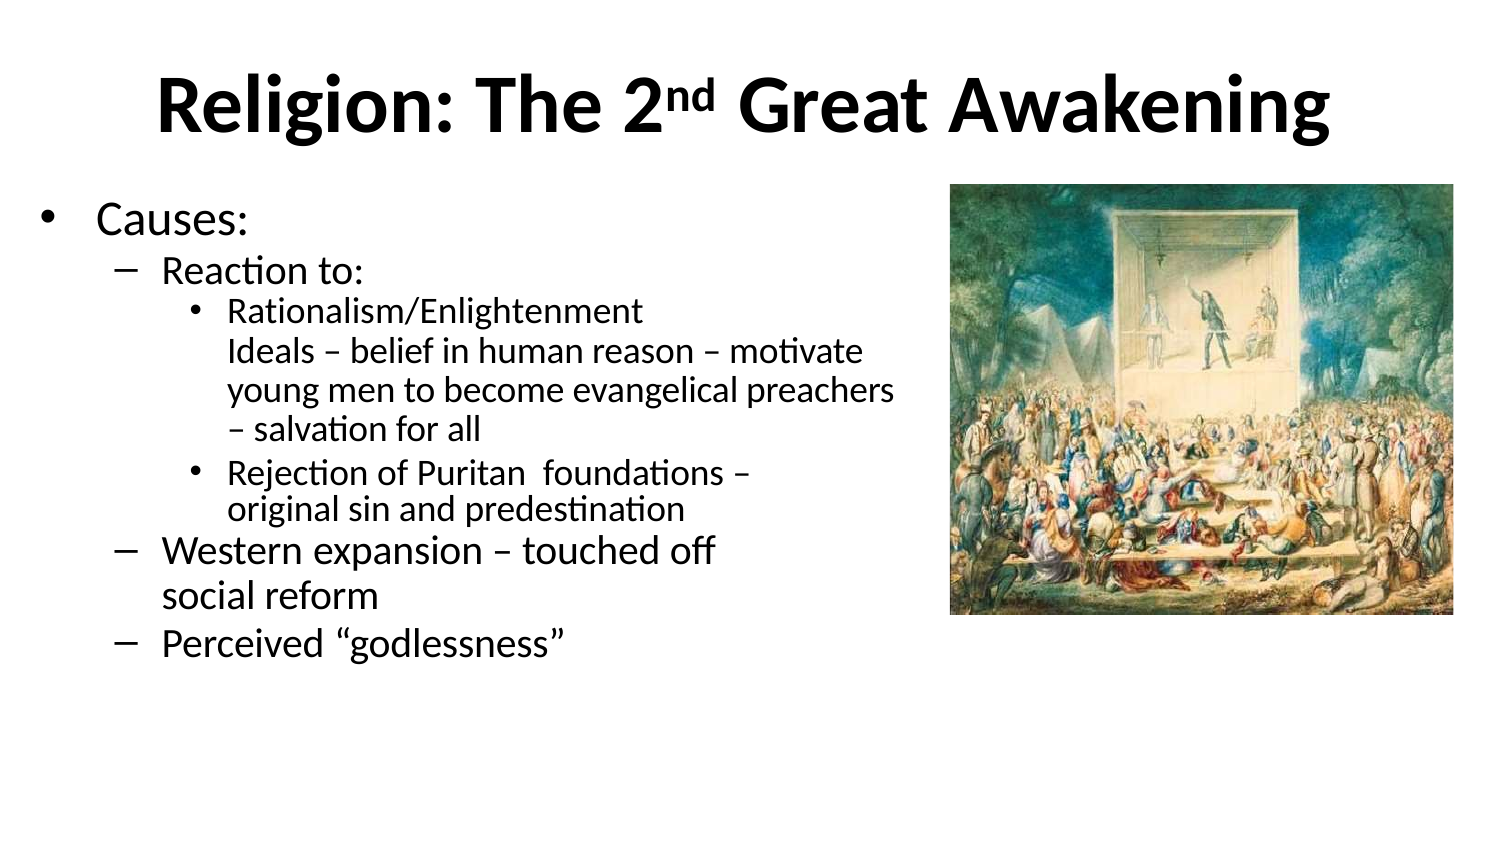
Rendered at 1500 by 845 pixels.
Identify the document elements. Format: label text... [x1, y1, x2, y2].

title Religion: The 2nd Great Awakening [153, 46, 1346, 190]
text_box [949, 184, 1454, 615]
text_box Causes: Reaction to: Rationalism/Enlightenment Ideals – belief in human reason – motivate young men to become evangelical preachers – salvation for all Rejection of Puritan foundations – original sin and predestination Western expansion – touched off social reform Perceived “godlessness” [37, 184, 913, 666]
